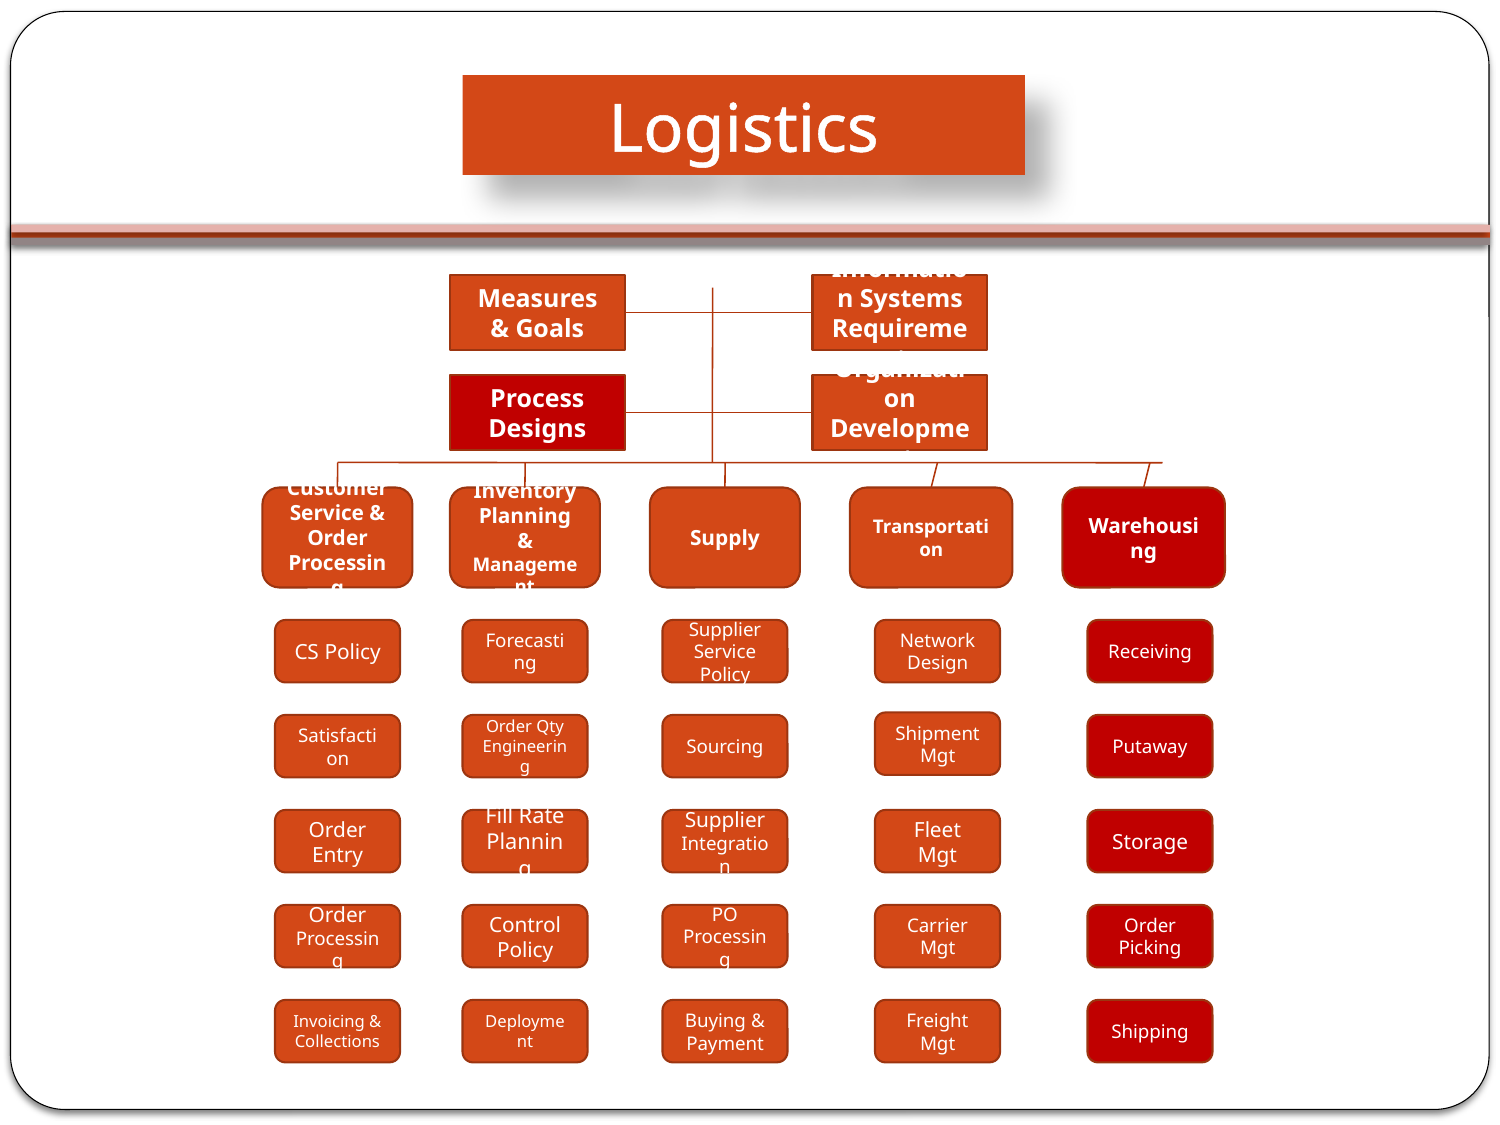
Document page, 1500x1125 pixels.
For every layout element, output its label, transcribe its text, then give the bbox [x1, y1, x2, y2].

text_box Order Processing [273, 903, 402, 969]
text_box Organization Development [811, 374, 988, 451]
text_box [921, 471, 948, 479]
text_box Freight Mgt [873, 998, 1002, 1064]
text_box Inventory Planning & Management [448, 486, 601, 589]
text_box Fleet Mgt [873, 808, 1002, 874]
text_box PO Processing [661, 903, 789, 969]
text_box Putaway [1086, 713, 1214, 779]
text_box Fill Rate Planning [461, 808, 589, 874]
text_box Transportation [848, 486, 1014, 589]
text_box Sourcing [661, 713, 789, 779]
text_box Deployment [461, 998, 589, 1064]
text_box Buying & Payment [661, 998, 789, 1064]
text_box CS Policy [273, 618, 402, 684]
text_box Information Systems Requirements [811, 274, 988, 351]
text_box Supply [648, 486, 801, 589]
text_box Process Designs [449, 374, 626, 451]
text_box Supplier Integration [661, 808, 789, 874]
text_box Storage [1086, 808, 1214, 874]
text_box Shipping [1086, 998, 1214, 1064]
text_box Warehousing [1061, 486, 1227, 589]
text_box Satisfaction [273, 713, 402, 779]
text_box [1134, 471, 1160, 479]
text_box Receiving [1086, 618, 1214, 684]
text_box Control Policy [461, 903, 589, 969]
text_box Measures & Goals [449, 274, 626, 351]
text_box Order Qty Engineering [461, 713, 589, 779]
text_box Supplier Service Policy [661, 618, 789, 684]
text_box Order Entry [273, 808, 402, 874]
text_box Forecasting [461, 618, 589, 684]
text_box Network Design [873, 618, 1002, 684]
text_box Shipment Mgt [873, 711, 1002, 776]
text_box Logistics [461, 74, 1026, 176]
text_box Carrier Mgt [873, 903, 1002, 969]
text_box Order Picking [1086, 903, 1214, 969]
text_box Invoicing & Collections [273, 998, 402, 1064]
text_box Customer Service & Order Processing [261, 486, 414, 589]
